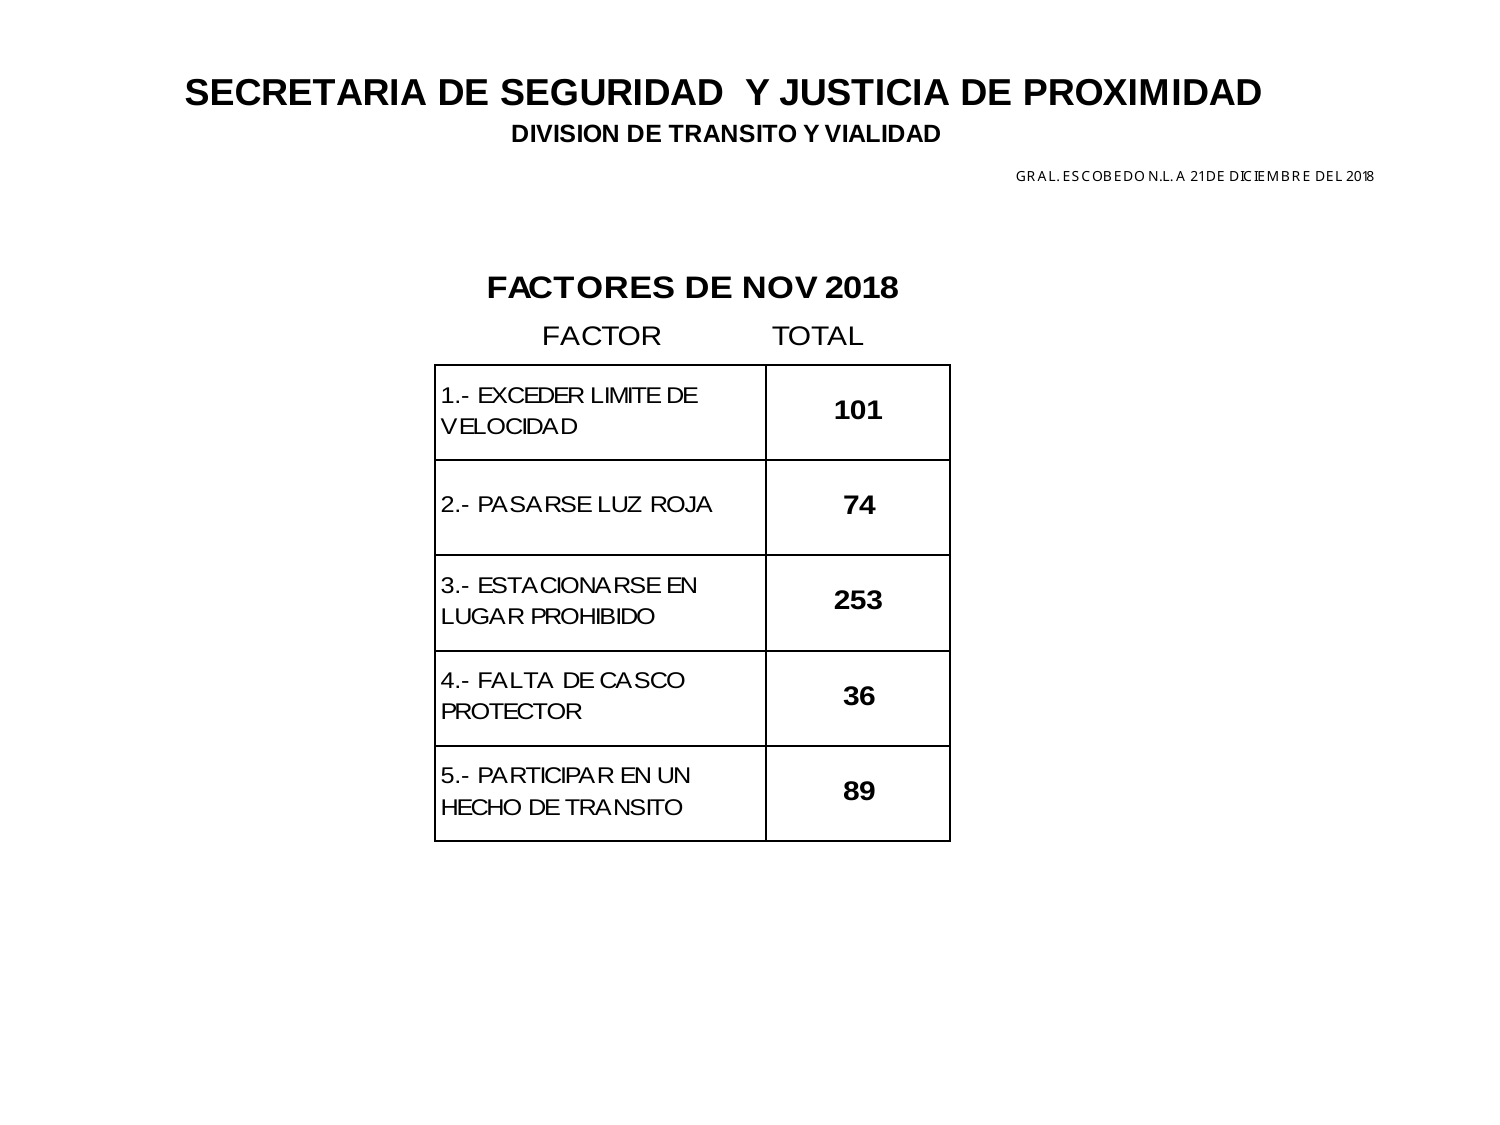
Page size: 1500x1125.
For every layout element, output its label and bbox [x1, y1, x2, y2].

picture [293, 225, 1136, 884]
picture [78, 68, 1380, 203]
